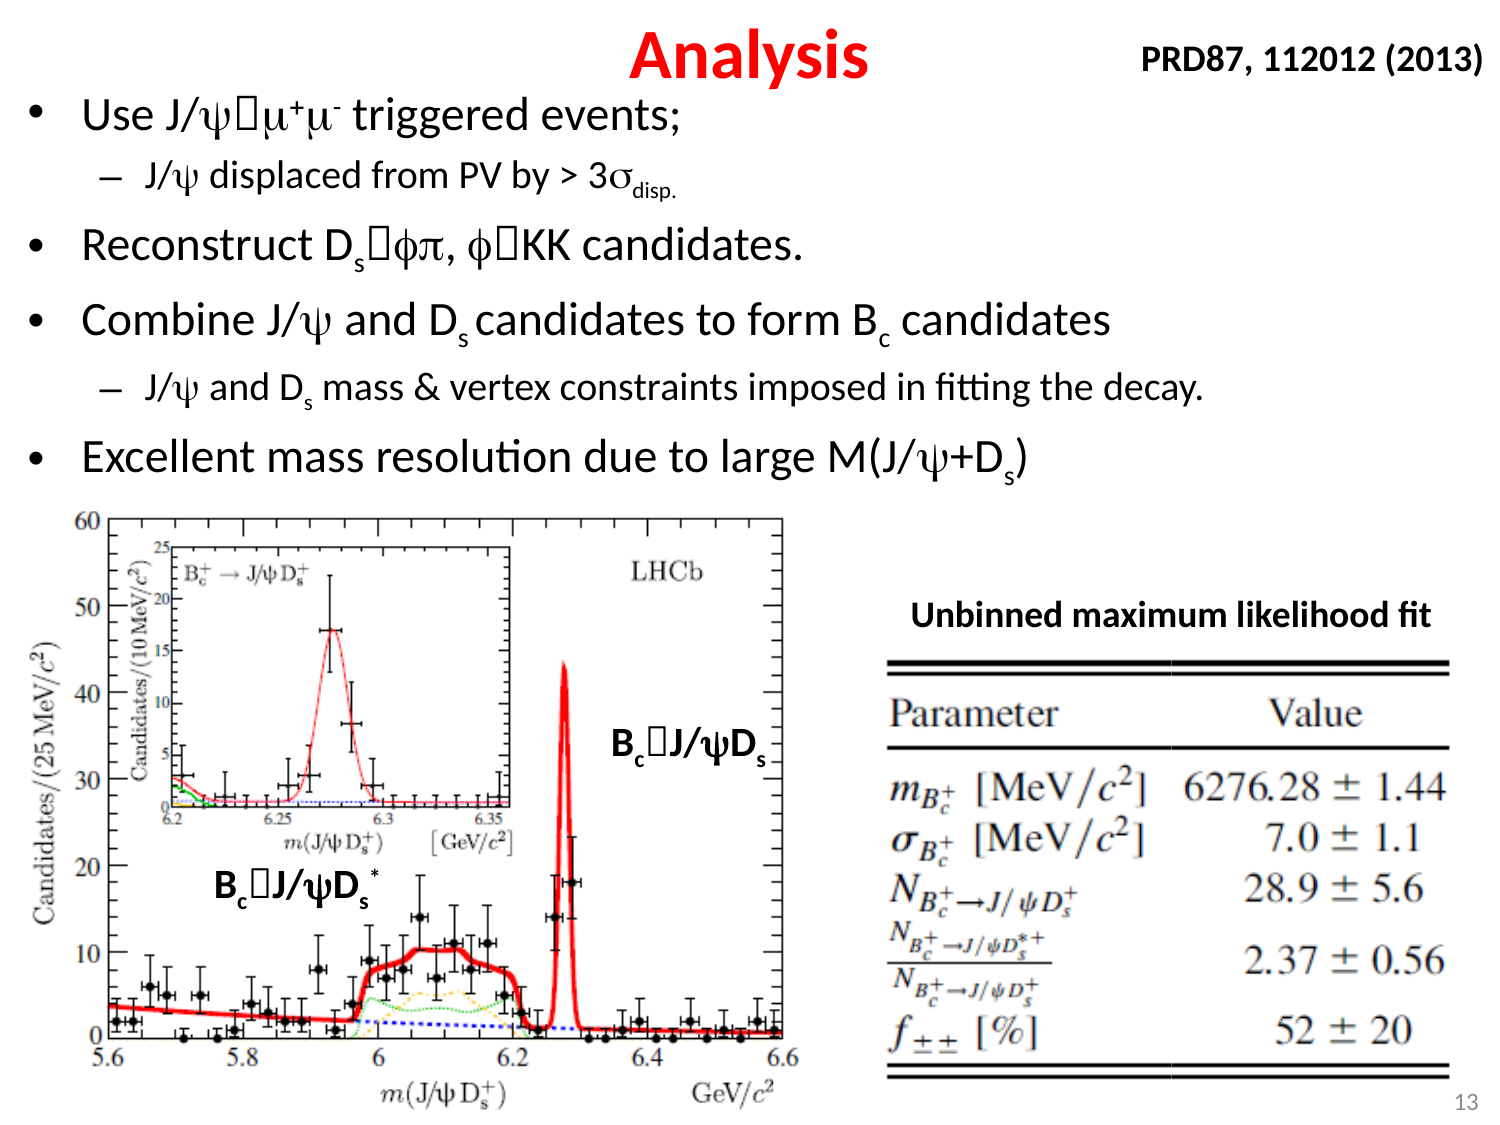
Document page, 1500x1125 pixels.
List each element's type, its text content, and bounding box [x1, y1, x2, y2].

title Analysis [75, 0, 1425, 75]
text_box PRD87, 112012 (2013) [1126, 26, 1500, 87]
list Use J/ym+m- triggered events; J/y displaced from PV by > 3sdisp. Reconstruct Dsfp, fKK candidates. Combine J/y and Ds candidates to form Bc candidates J/y and Ds mass & vertex constraints imposed in fitting the decay. Excellent mass resolution due to large M(J/y+Ds) [12, 75, 1475, 500]
slide_number 13 [1144, 1074, 1494, 1125]
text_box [874, 649, 1476, 1091]
text_box Unbinned maximum likelihood fit [895, 583, 1448, 643]
picture [0, 490, 826, 1123]
